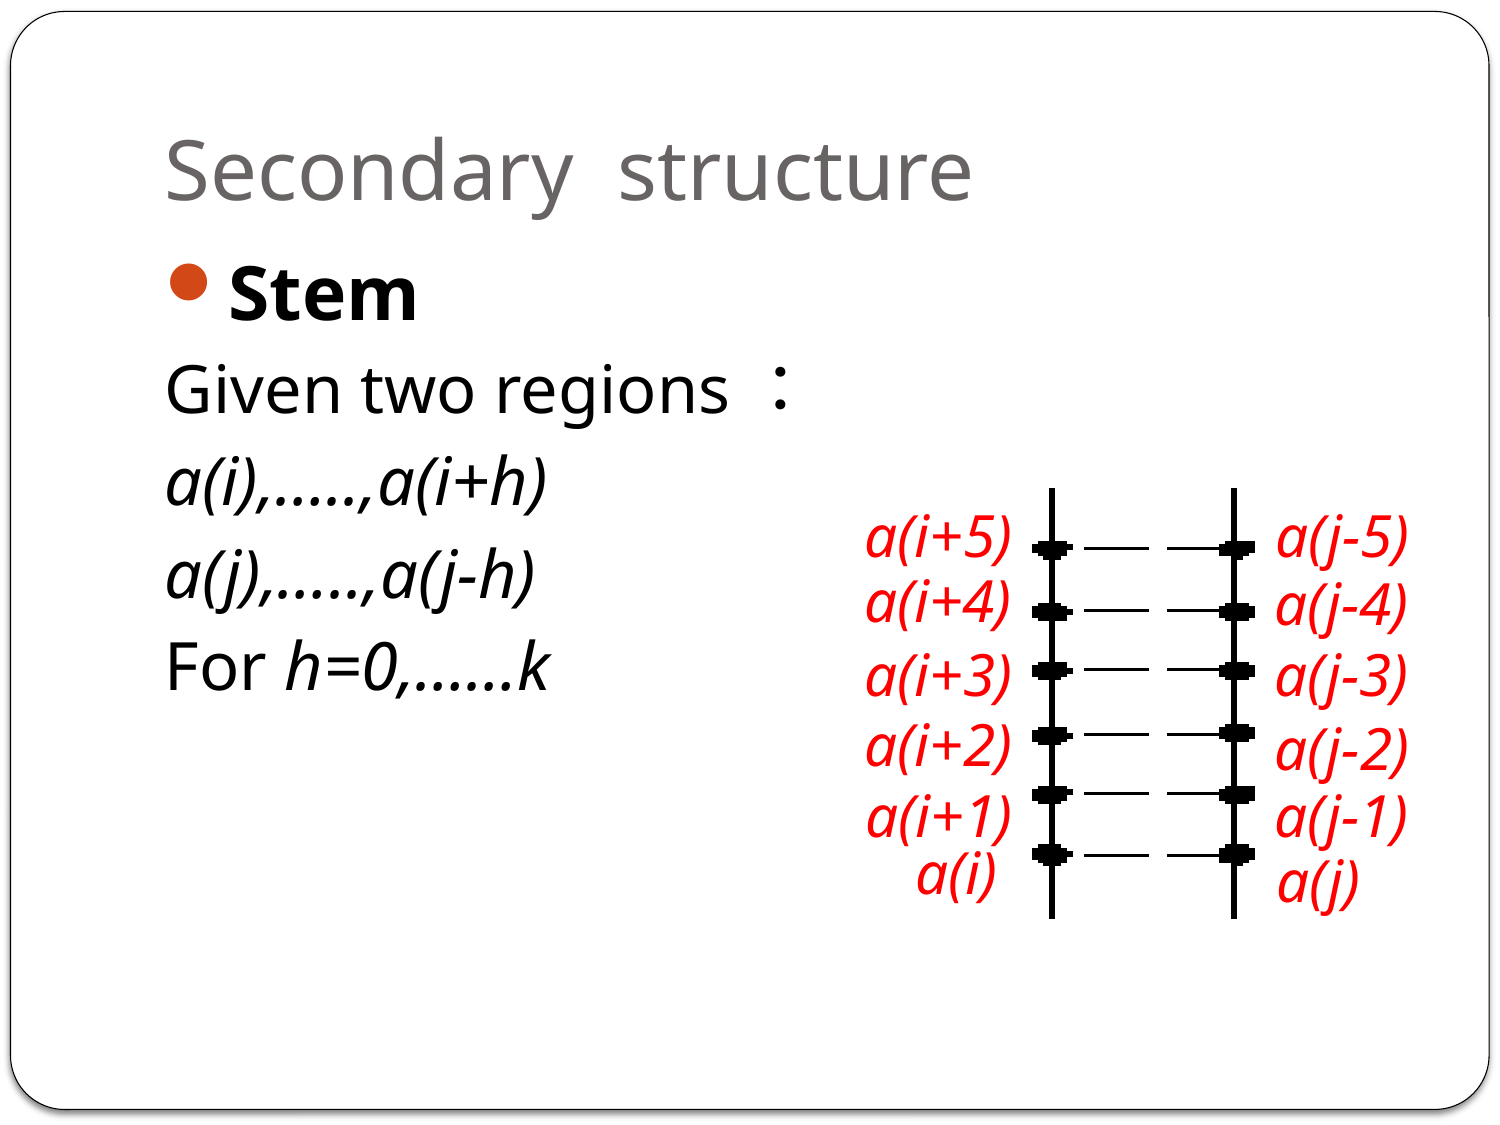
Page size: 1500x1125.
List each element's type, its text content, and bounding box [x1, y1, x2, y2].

title Secondary structure [150, 45, 1425, 233]
text_box a(i+5) [850, 491, 891, 577]
text_box a(i+4) [849, 556, 891, 642]
text_box a(i+3) [850, 642, 891, 715]
text_box a(i+2) [850, 715, 891, 786]
list Stem Given two regions： a(i),…..,a(i+h) a(j),…..,a(j-h) For h=0,……k [150, 237, 1425, 988]
text_box a(i+1) [850, 786, 891, 857]
picture [896, 467, 1477, 941]
